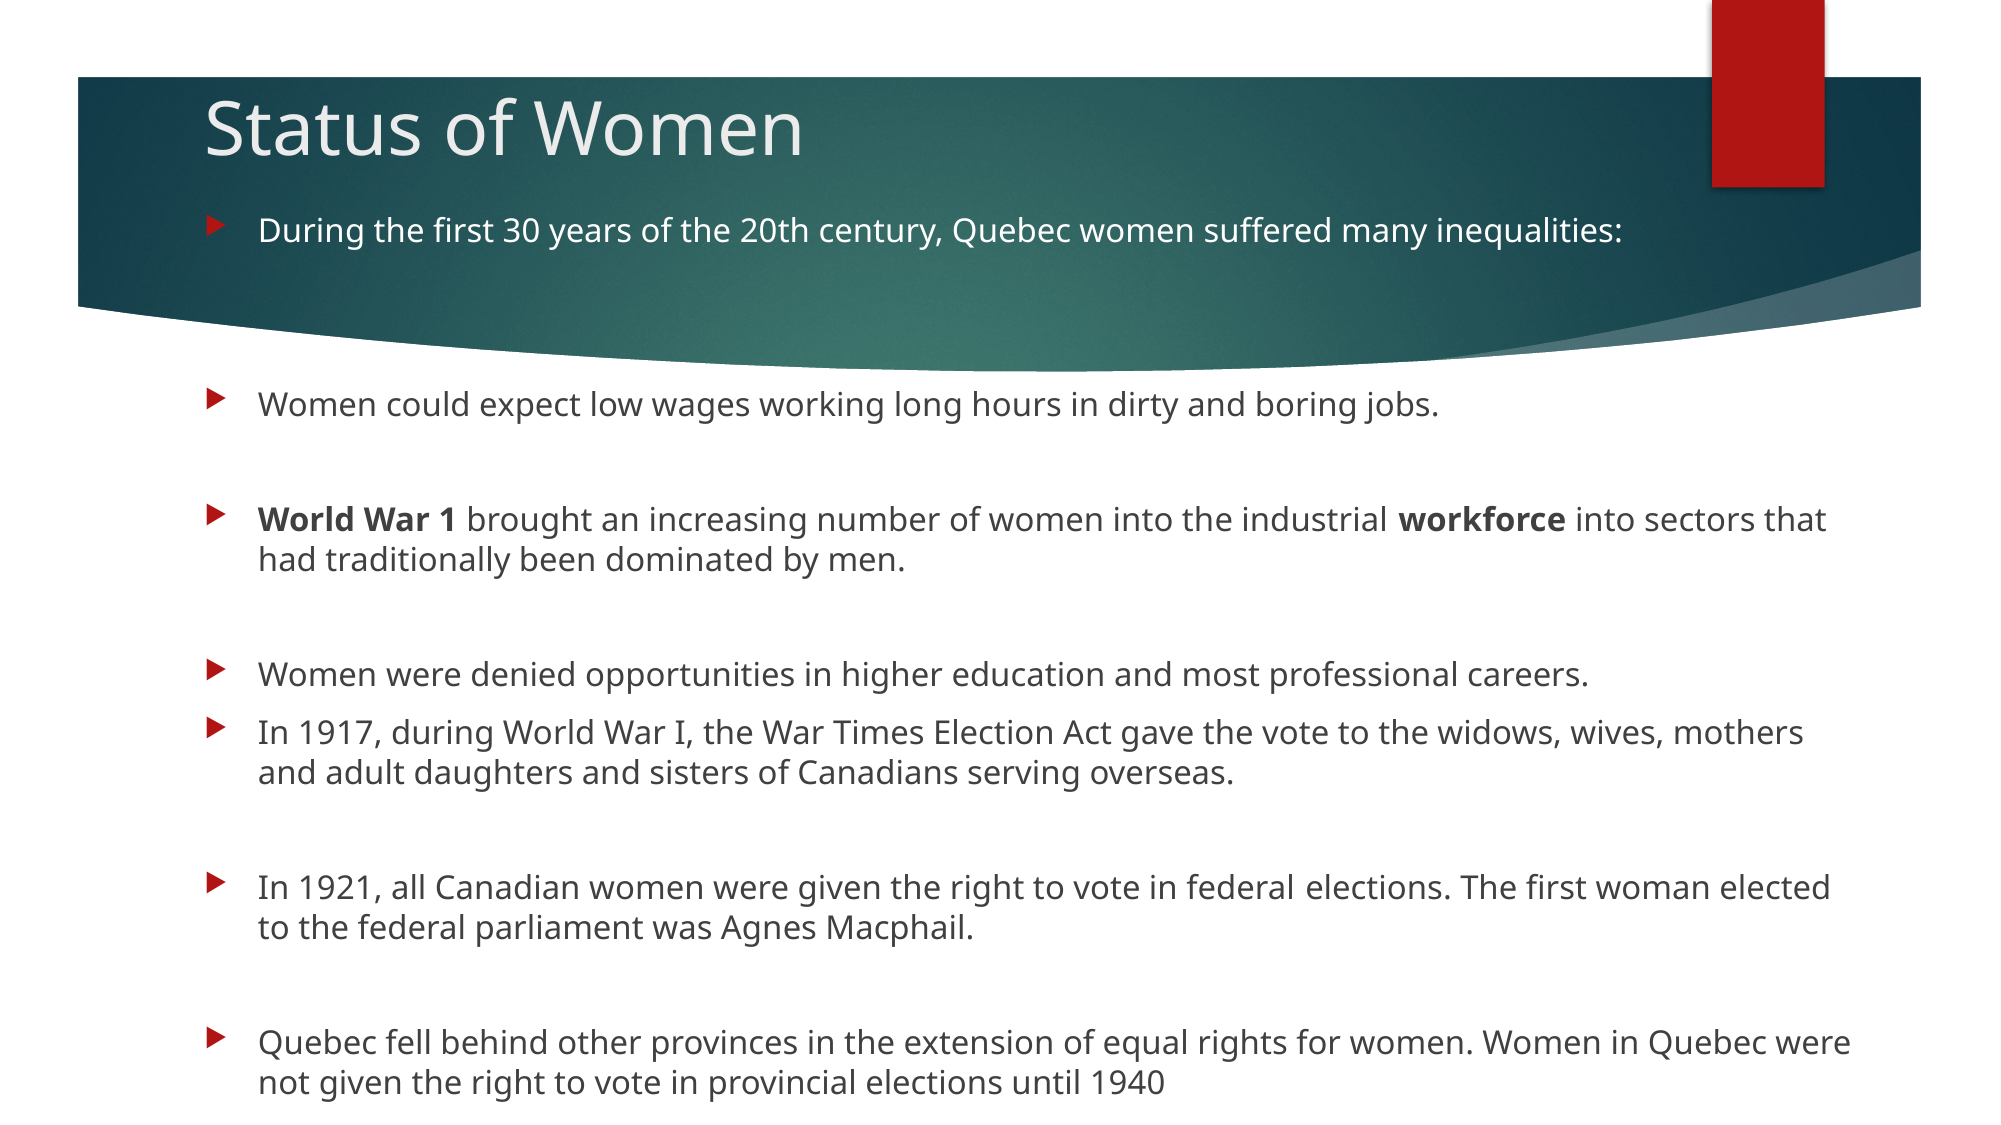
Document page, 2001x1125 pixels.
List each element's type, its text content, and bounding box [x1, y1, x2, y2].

list During the first 30 years of the 20th century, Quebec women suffered many inequalities: Women could expect low wages working long hours in dirty and boring jobs. World War 1 brought an increasing number of women into the industrial workforce into sectors that had traditionally been dominated by men. Women were denied opportunities in higher education and most professional careers. In 1917, during World War I, the War Times Election Act gave the vote to the widows, wives, mothers and adult daughters and sisters of Canadians serving overseas. In 1921, all Canadian women were given the right to vote in federal elections. The first woman elected to the federal parliament was Agnes Macphail. Quebec fell behind other provinces in the extension of equal rights for women. Women in Quebec were not given the right to vote in provincial elections until 1940 [189, 202, 1884, 1111]
title Status of Women [189, 88, 1638, 163]
